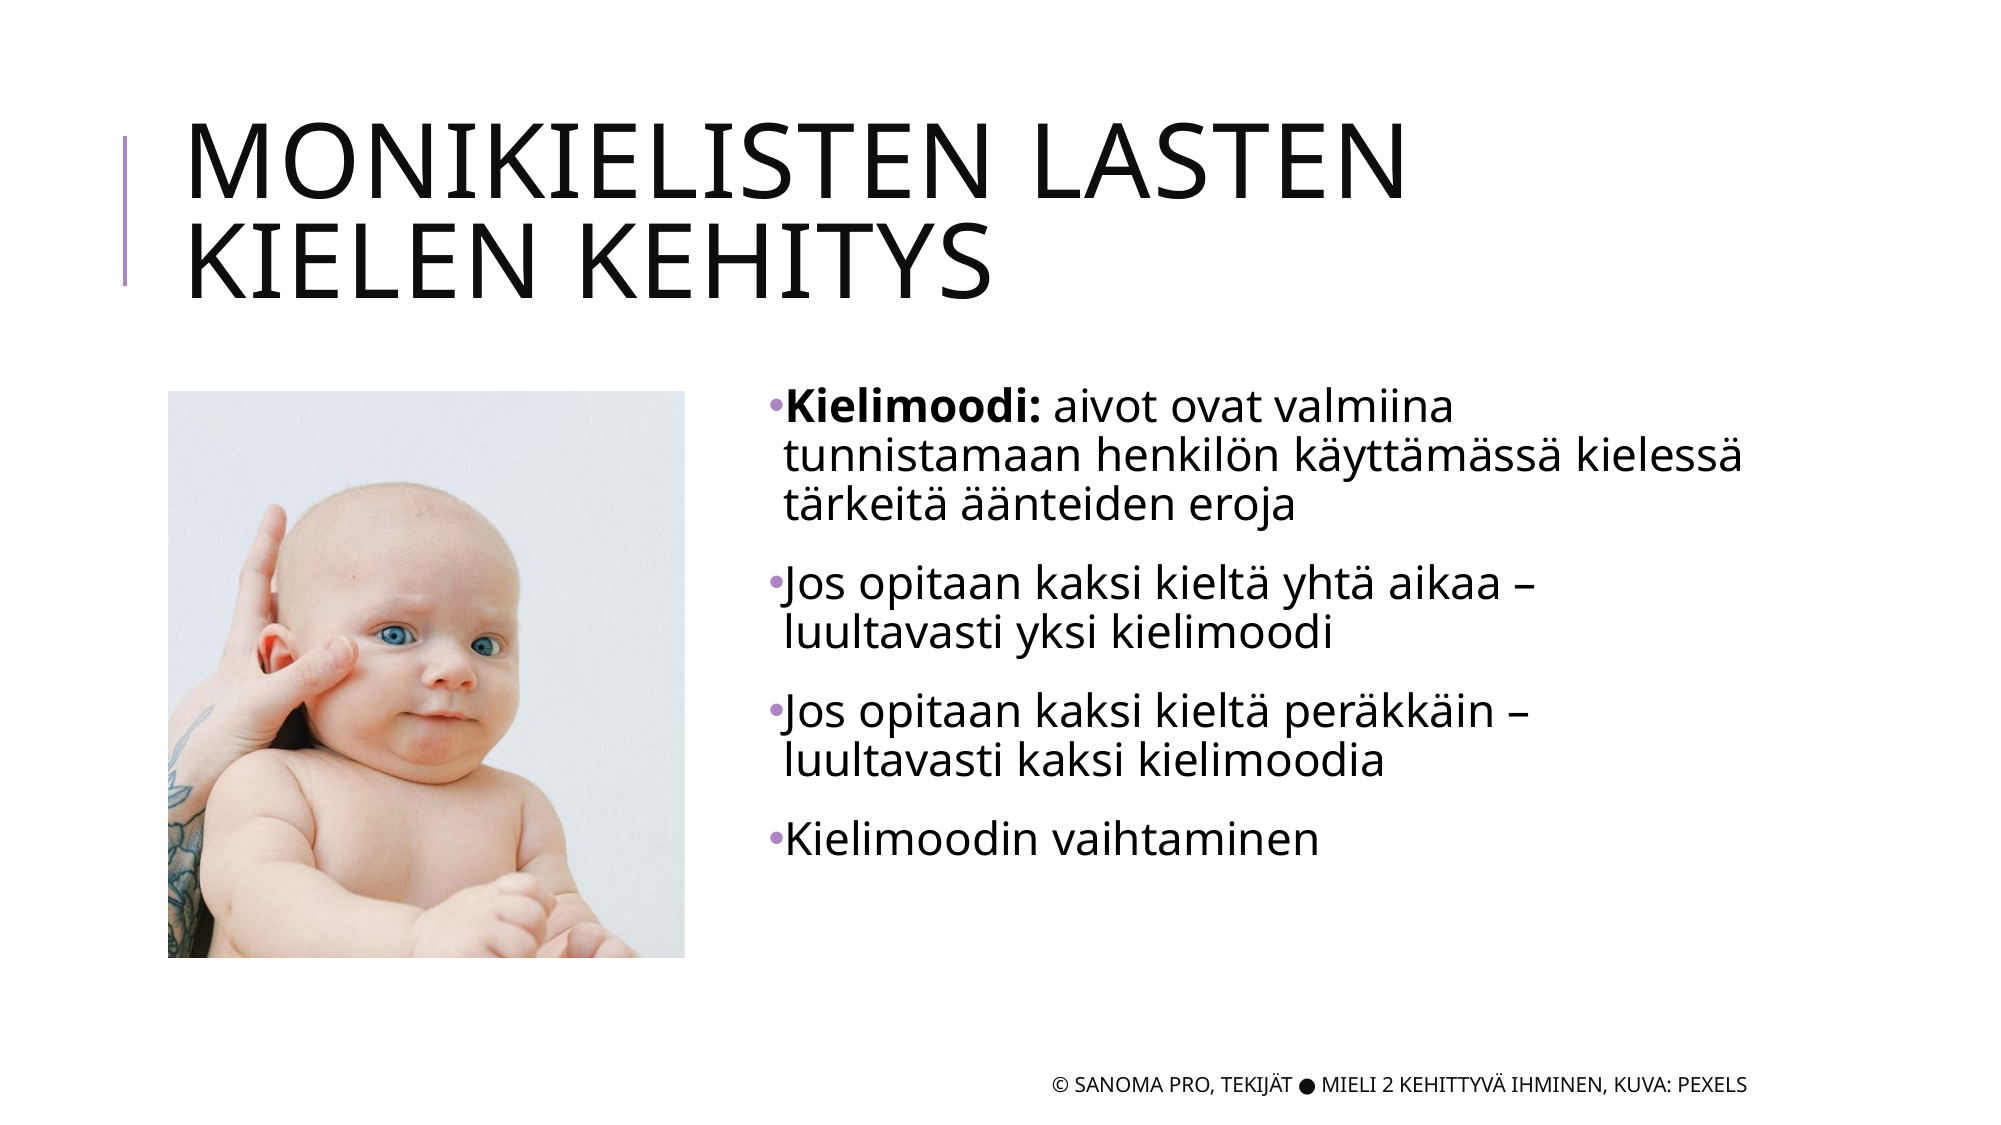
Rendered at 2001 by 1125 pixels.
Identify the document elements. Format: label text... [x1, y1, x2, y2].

title Monikielisten lasten kielen kehitys [168, 96, 1763, 342]
list Kielimoodi: aivot ovat valmiina tunnistamaan henkilön käyttämässä kielessä tärkeitä äänteiden eroja Jos opitaan kaksi kieltä yhtä aikaa – luultavasti yksi kielimoodi Jos opitaan kaksi kieltä peräkkäin – luultavasti kaksi kielimoodia Kielimoodin vaihtaminen [761, 375, 1763, 1035]
footer © Sanoma Pro, Tekijät ● Mieli 2 Kehittyvä ihminen, kuva: pexels [794, 1061, 1763, 1107]
picture [167, 391, 685, 958]
